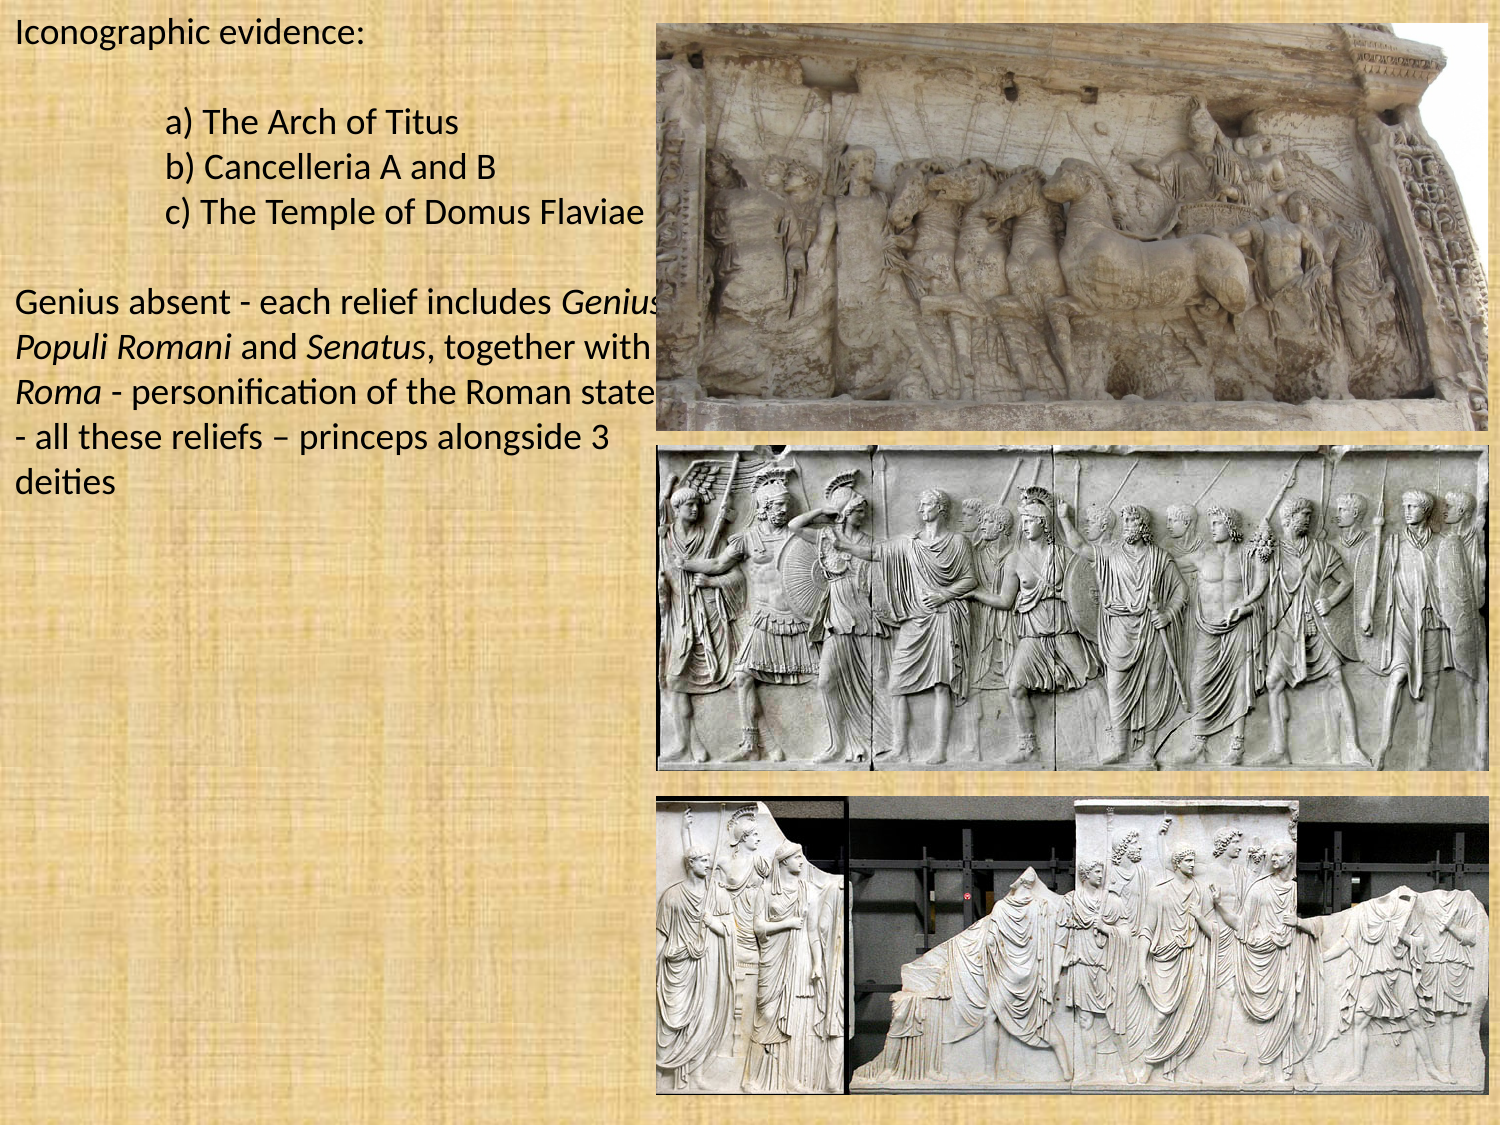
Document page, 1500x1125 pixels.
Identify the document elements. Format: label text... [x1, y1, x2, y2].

text_box Iconographic evidence: a) The Arch of Titus b) Cancelleria A and B c) The Temple of Domus Flaviae Genius absent - each relief includes Genius Populi Romani and Senatus, together with Roma - personification of the Roman state - all these reliefs – princeps alongside 3 deities [0, 0, 680, 600]
picture [0, 0, 1500, 1125]
